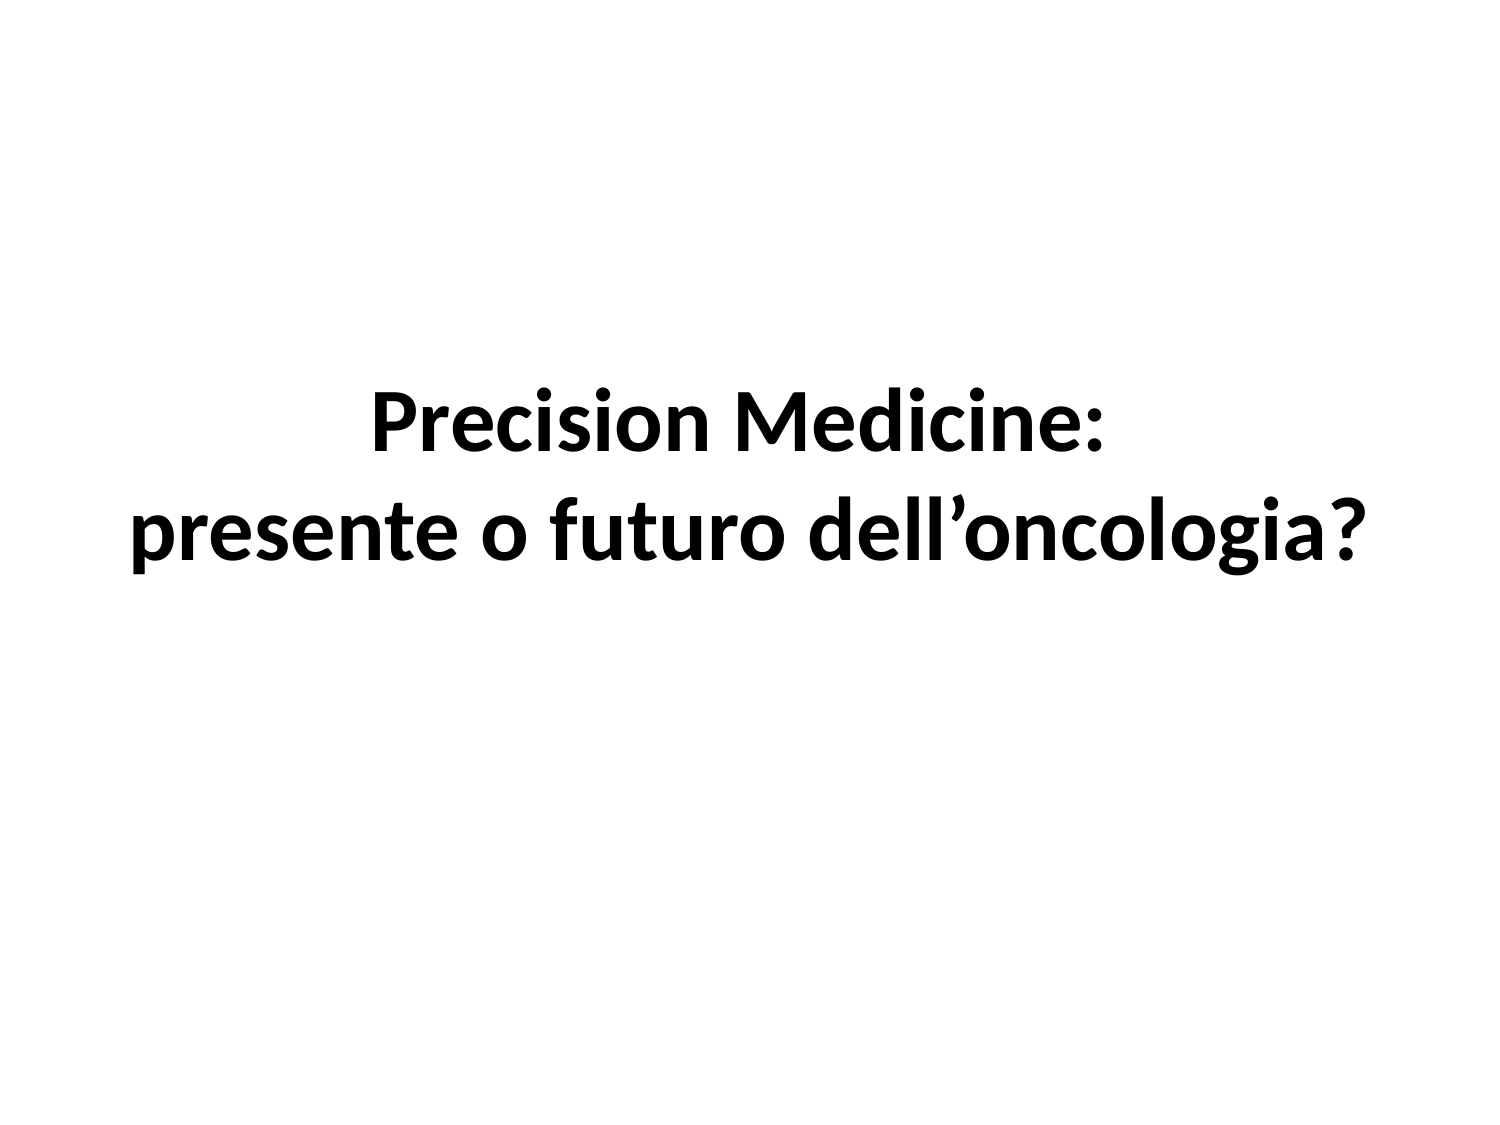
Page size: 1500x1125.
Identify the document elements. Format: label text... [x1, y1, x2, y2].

title Precision Medicine: presente o futuro dell’oncologia? [112, 349, 1388, 591]
